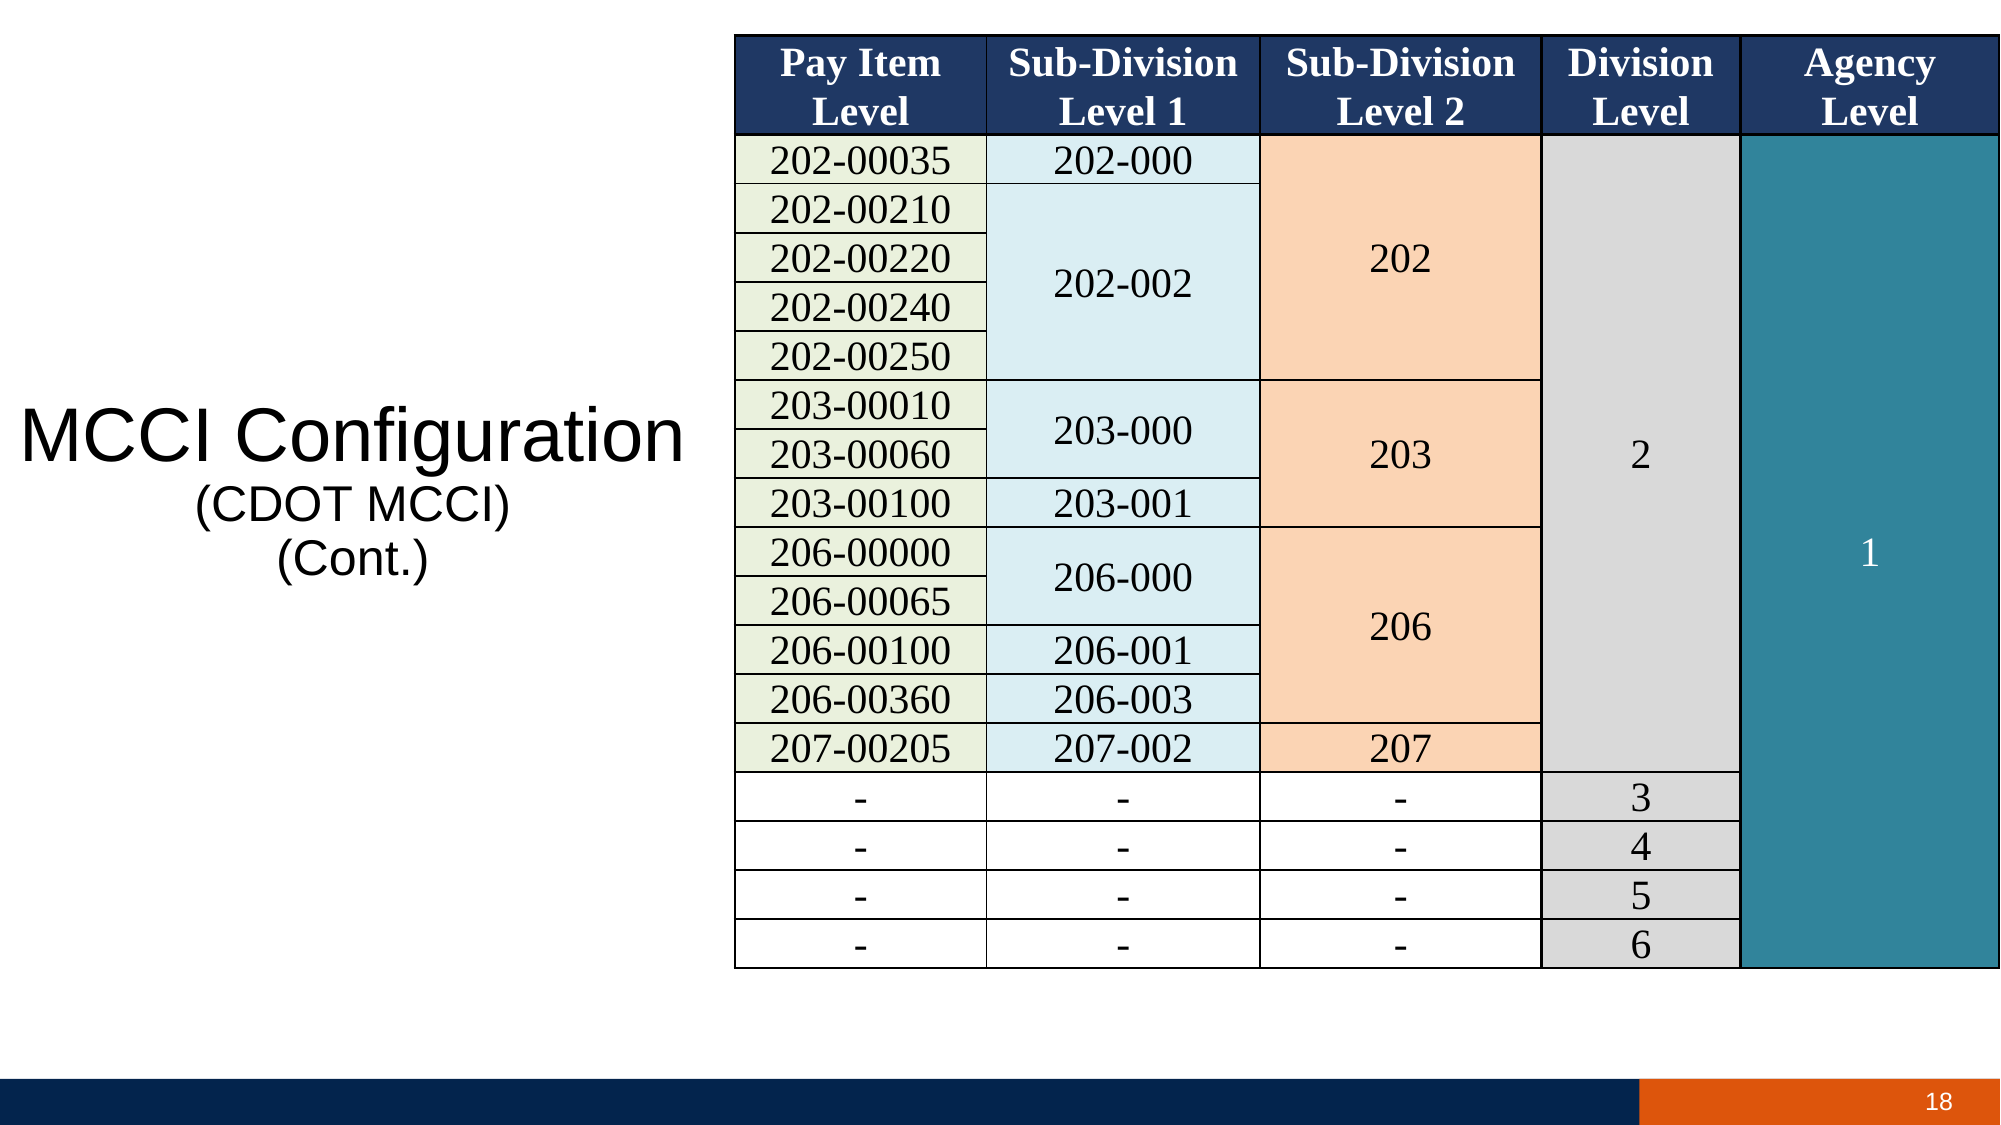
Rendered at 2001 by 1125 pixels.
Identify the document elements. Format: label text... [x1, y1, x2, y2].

table_header Pay Item Level [736, 37, 986, 133]
table_header Sub-Division Level 1 [987, 37, 1259, 133]
table_cell 5 [1543, 871, 1739, 918]
table_cell 207-002 [987, 724, 1259, 771]
table_cell 203-000 [987, 381, 1259, 477]
table_cell 206 [1261, 528, 1540, 722]
table_cell - [1261, 920, 1540, 967]
table_cell - [1261, 822, 1540, 869]
table_header Agency Level [1742, 37, 1998, 133]
table_cell 202-00250 [736, 332, 986, 379]
table_cell 203-00060 [736, 430, 986, 477]
table_cell - [736, 822, 986, 869]
table_cell - [1261, 773, 1540, 820]
table_cell - [987, 920, 1259, 967]
table_header Sub-Division Level 2 [1261, 37, 1540, 133]
table_cell 206-001 [987, 626, 1259, 673]
table_cell 207-00205 [736, 724, 986, 771]
table_cell 202-000 [987, 136, 1259, 183]
table_cell - [736, 871, 986, 918]
table_cell 206-00360 [736, 675, 986, 722]
table_cell - [987, 871, 1259, 918]
table_cell 202-00220 [736, 234, 986, 281]
table_cell 3 [1543, 773, 1739, 820]
table_cell 202-00240 [736, 283, 986, 330]
table_cell 203-001 [987, 479, 1259, 526]
table_cell 6 [1543, 920, 1739, 967]
table_cell 202-002 [987, 184, 1259, 379]
table_cell 207 [1261, 724, 1540, 771]
table_cell - [1261, 871, 1540, 918]
table_cell 206-00100 [736, 626, 986, 673]
table_cell - [736, 920, 986, 967]
table_cell - [736, 773, 986, 820]
table_cell - [987, 822, 1259, 869]
table_cell 203-00010 [736, 381, 986, 428]
table_cell 1 [1742, 136, 1998, 967]
table_cell 2 [1543, 136, 1739, 771]
table_cell 206-00000 [736, 528, 986, 575]
table_cell 4 [1543, 822, 1739, 869]
title MCCI Configuration (CDOT MCCI) (Cont.) [0, 382, 706, 600]
table_cell 202 [1261, 136, 1540, 379]
table_cell 202-00210 [736, 184, 986, 232]
table_cell 206-000 [987, 528, 1259, 624]
table_cell 203 [1261, 381, 1540, 526]
table_cell 206-003 [987, 675, 1259, 722]
table_cell - [987, 773, 1259, 820]
table_cell 206-00065 [736, 577, 986, 624]
slide_number 18 [1518, 1070, 1969, 1125]
table_header Division Level [1543, 37, 1739, 133]
table_cell 203-00100 [736, 479, 986, 526]
table_cell 202-00035 [736, 136, 986, 183]
